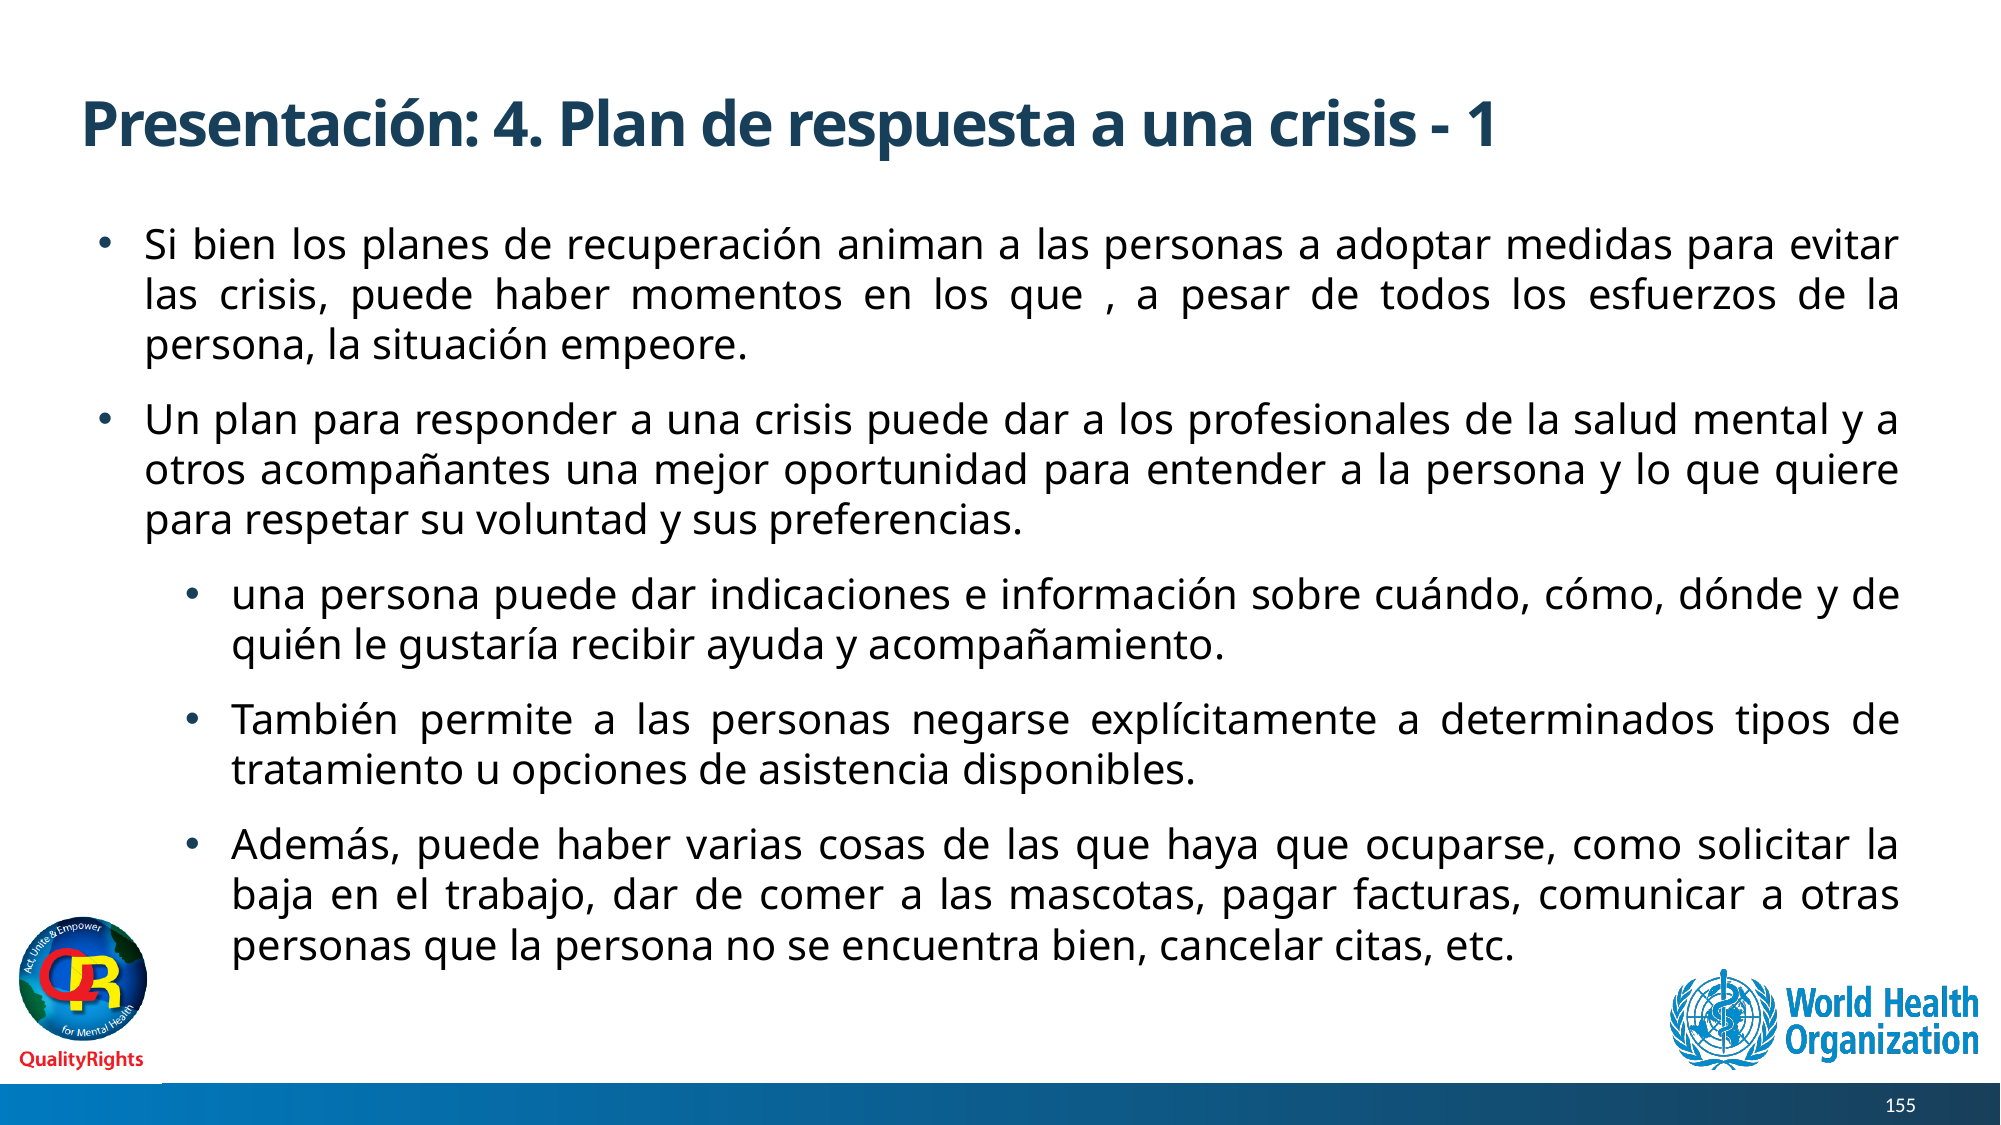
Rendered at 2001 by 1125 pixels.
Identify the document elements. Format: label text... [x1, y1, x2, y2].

picture [1698, 1047, 1750, 1060]
picture [1744, 1003, 1751, 1016]
picture [1732, 969, 1978, 1070]
picture [1742, 1019, 1751, 1034]
picture [1821, 1000, 1826, 1012]
picture [1860, 1000, 1865, 1012]
picture [1958, 1000, 1962, 1012]
picture [1711, 995, 1721, 1004]
picture [1725, 1042, 1747, 1054]
title Presentación: 4. Plan de respuesta a una crisis - 1 [65, 83, 1672, 154]
picture [1747, 1019, 1758, 1041]
picture [1704, 1019, 1711, 1031]
picture [1738, 1019, 1744, 1030]
picture [1758, 1004, 1765, 1035]
picture [1704, 1004, 1712, 1015]
list Si bien los planes de recuperación animan a las personas a adoptar medidas para evitar las crisis, puede haber momentos en los que , a pesar de todos los esfuerzos de la persona, la situación empeore. Un plan para responder a una crisis puede dar a los profesionales de la salud mental y a otros acompañantes una mejor oportunidad para entender a la persona y lo que quiere para respetar su voluntad y sus preferencias. una persona puede dar indicaciones e información sobre cuándo, cómo, dónde y de quién le gustaría recibir ayuda y acompañamiento. También permite a las personas negarse explícitamente a determinados tipos de tratamiento u opciones de asistencia disponibles. Además, puede haber varias cosas de las que haya que ocuparse, como solicitar la baja en el trabajo, dar de comer a las mascotas, pagar facturas, comunicar a otras personas que la persona no se encuentra bien, cancelar citas, etc. [83, 210, 1917, 987]
picture [1692, 1031, 1700, 1042]
picture [1750, 987, 1762, 1003]
picture [1747, 992, 1758, 1016]
picture [1711, 1031, 1722, 1038]
picture [1706, 1038, 1722, 1046]
picture [1670, 987, 1680, 1010]
picture [1670, 1030, 1715, 1070]
picture [1805, 987, 1811, 1002]
picture [1716, 1064, 1731, 1070]
picture [1792, 987, 1797, 1004]
picture [1701, 987, 1710, 992]
picture [1701, 1042, 1722, 1054]
picture [1891, 987, 1897, 999]
picture [1683, 987, 1697, 1047]
picture [1689, 993, 1706, 1016]
picture [0, 899, 162, 1084]
